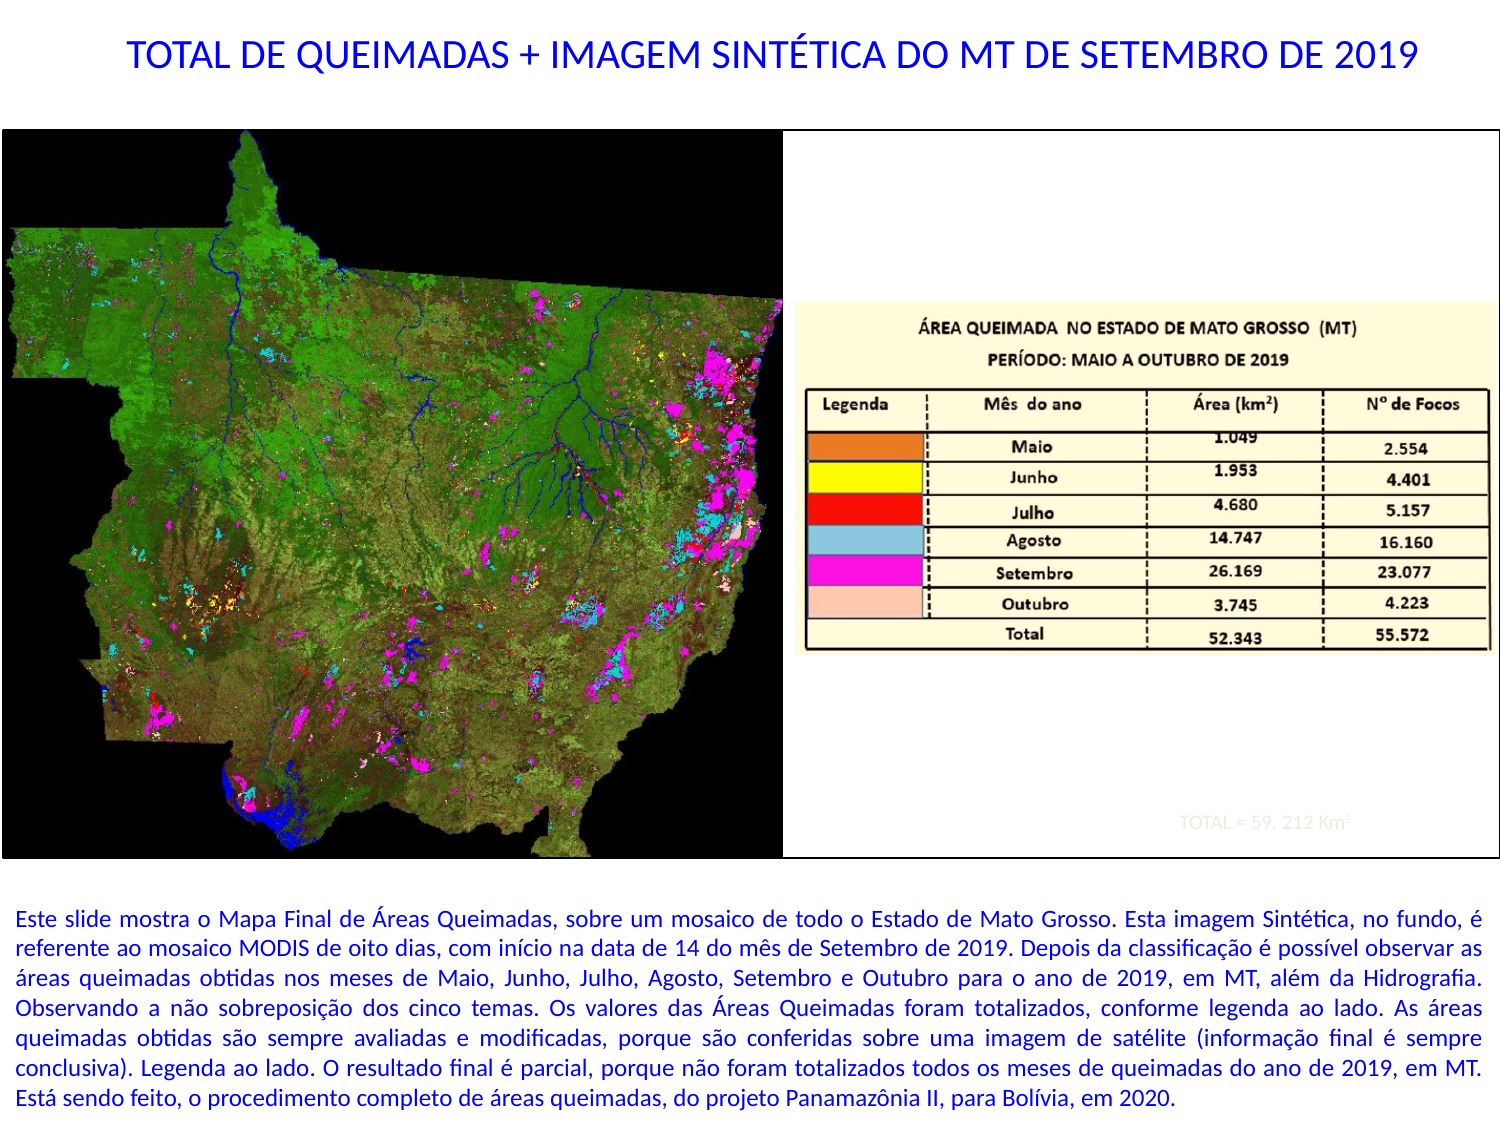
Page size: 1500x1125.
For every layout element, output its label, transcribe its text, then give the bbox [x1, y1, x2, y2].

text_box TOTAL = 59. 212 Km2 [1164, 801, 1372, 841]
picture [794, 302, 1495, 657]
picture [5, 129, 783, 857]
text_box TOTAL DE QUEIMADAS + IMAGEM SINTÉTICA DO MT DE SETEMBRO DE 2019 [111, 19, 1435, 84]
text_box Este slide mostra o Mapa Final de Áreas Queimadas, sobre um mosaico de todo o Estado de Mato Grosso. Esta imagem Sintética, no fundo, é referente ao mosaico MODIS de oito dias, com início na data de 14 do mês de Setembro de 2019. Depois da classificação é possível observar as áreas queimadas obtidas nos meses de Maio, Junho, Julho, Agosto, Setembro e Outubro para o ano de 2019, em MT, além da Hidrografia. Observando a não sobreposição dos cinco temas. Os valores das Áreas Queimadas foram totalizados, conforme legenda ao lado. As áreas queimadas obtidas são sempre avaliadas e modificadas, porque são conferidas sobre uma imagem de satélite (informação final é sempre conclusiva). Legenda ao lado. O resultado final é parcial, porque não foram totalizados todos os meses de queimadas do ano de 2019, em MT. Está sendo feito, o procedimento completo de áreas queimadas, do projeto Panamazônia II, para Bolívia, em 2020. [0, 894, 1500, 1119]
text_box [781, 128, 1500, 860]
